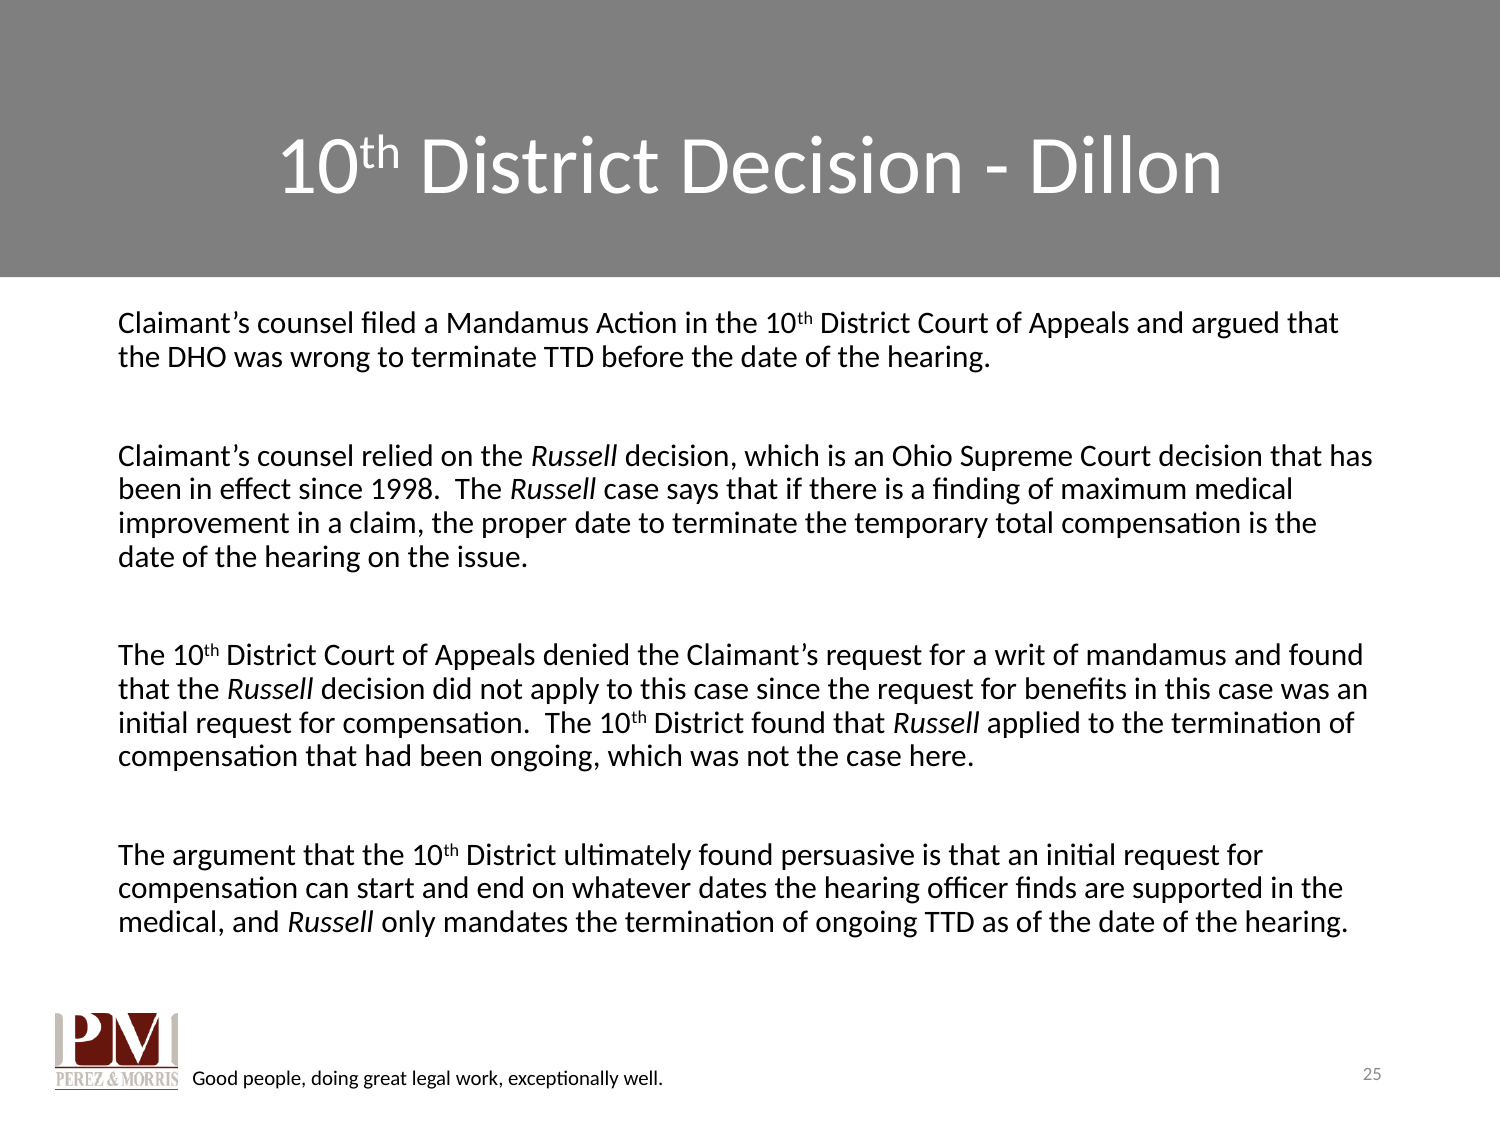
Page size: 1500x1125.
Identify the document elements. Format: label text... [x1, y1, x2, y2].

text_box Good people, doing great legal work, exceptionally well. [177, 1057, 1141, 1097]
picture [55, 1013, 178, 1090]
title 10th District Decision - Dillon [103, 0, 1397, 218]
list Claimant’s counsel filed a Mandamus Action in the 10th District Court of Appeals and argued that the DHO was wrong to terminate TTD before the date of the hearing. Claimant’s counsel relied on the Russell decision, which is an Ohio Supreme Court decision that has been in effect since 1998. The Russell case says that if there is a finding of maximum medical improvement in a claim, the proper date to terminate the temporary total compensation is the date of the hearing on the issue. The 10th District Court of Appeals denied the Claimant’s request for a writ of mandamus and found that the Russell decision did not apply to this case since the request for benefits in this case was an initial request for compensation. The 10th District found that Russell applied to the termination of compensation that had been ongoing, which was not the case here. The argument that the 10th District ultimately found persuasive is that an initial request for compensation can start and end on whatever dates the hearing officer finds are supported in the medical, and Russell only mandates the termination of ongoing TTD as of the date of the hearing. [103, 299, 1397, 1014]
slide_number 25 [1059, 1042, 1397, 1103]
